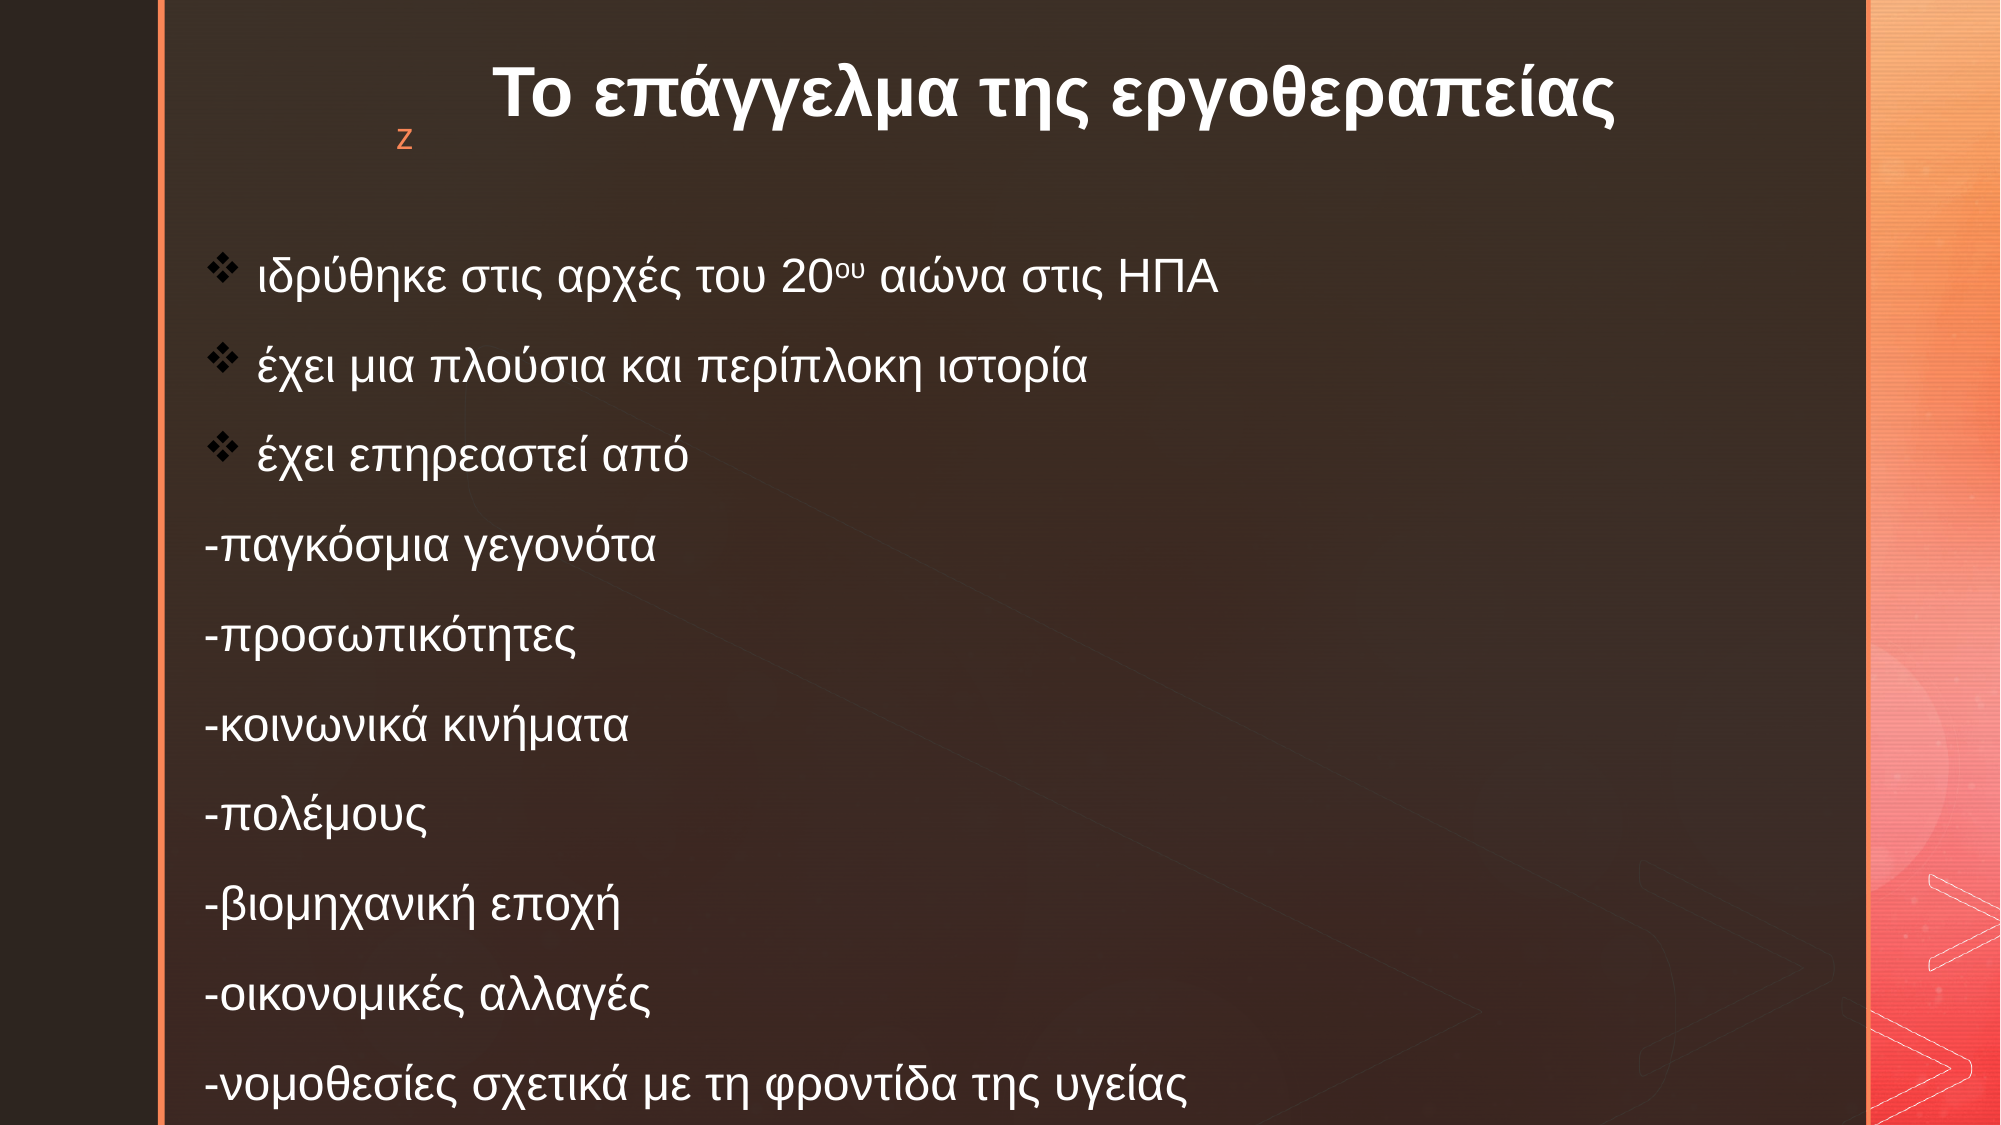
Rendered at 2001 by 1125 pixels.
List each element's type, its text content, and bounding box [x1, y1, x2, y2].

list ιδρύθηκε στις αρχές του 20ου αιώνα στις ΗΠΑ έχει μια πλούσια και περίπλοκη ιστορία έχει επηρεαστεί από -παγκόσμια γεγονότα -προσωπικότητες -κοινωνικά κινήματα -πολέμους -βιομηχανική εποχή -οικονομικές αλλαγές -νομοθεσίες σχετικά με τη φροντίδα της υγείας [187, 224, 1899, 1125]
picture [1871, 0, 2001, 1125]
title Το επάγγελμα της εργοθεραπείας [347, 48, 1653, 224]
